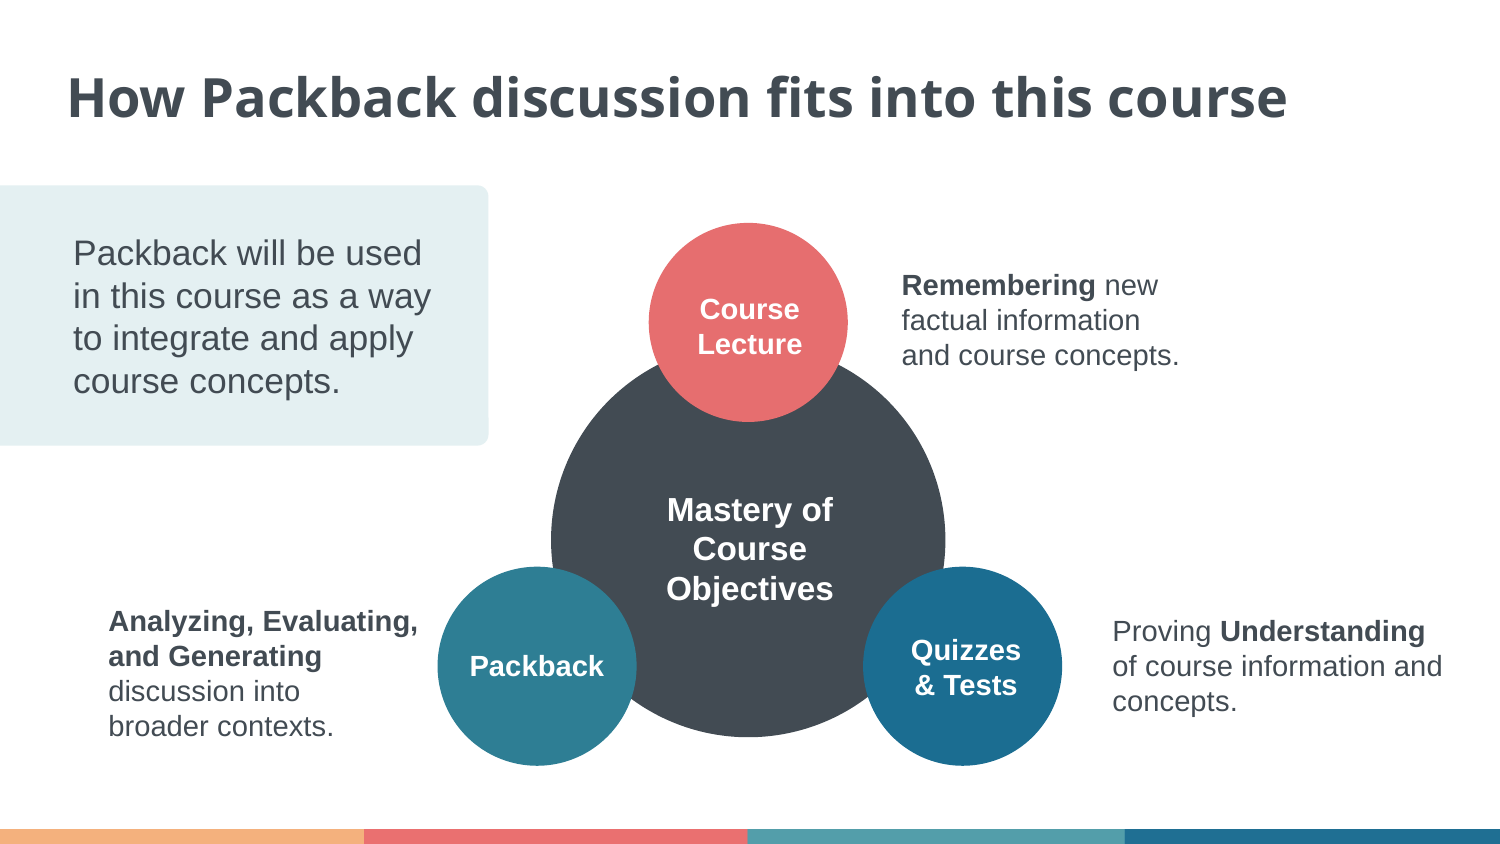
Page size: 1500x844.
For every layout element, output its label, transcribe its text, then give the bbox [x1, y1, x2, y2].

text_box [437, 566, 637, 766]
text_box Proving Understanding of course information and concepts. [1097, 597, 1459, 735]
text_box Mastery of Course Objectives [643, 472, 857, 620]
text_box Analyzing, Evaluating, and Generating discussion into broader contexts. [93, 587, 442, 746]
title How Packback discussion fits into this course [51, 48, 1449, 142]
text_box Packback [449, 632, 625, 694]
text_box Quizzes & Tests [892, 616, 1040, 711]
text_box Course Lecture [680, 275, 820, 370]
text_box [863, 566, 1063, 766]
text_box [648, 222, 848, 422]
text_box [551, 365, 946, 738]
picture [0, 829, 1500, 844]
text_box Packback will be used in this course as a way to integrate and apply course concepts. [0, 185, 489, 446]
text_box Remembering new factual information and course concepts. [886, 251, 1208, 380]
